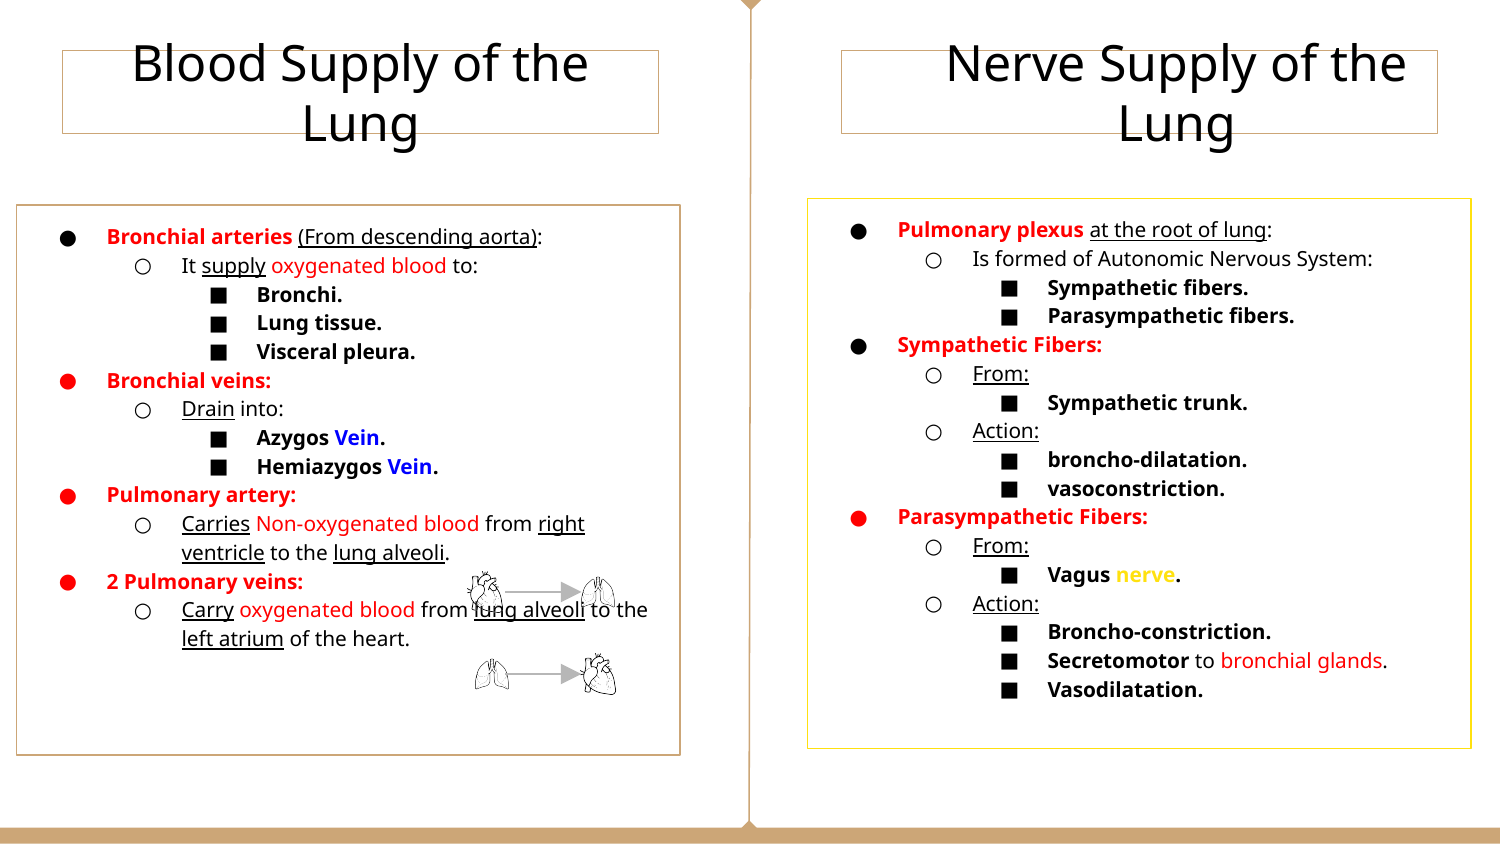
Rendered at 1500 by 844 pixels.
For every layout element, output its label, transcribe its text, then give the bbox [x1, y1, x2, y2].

list Pulmonary plexus at the root of lung: Is formed of Autonomic Nervous System: Sympathetic fibers. Parasympathetic fibers. Sympathetic Fibers: From: Sympathetic trunk. Action: broncho-dilatation. vasoconstriction. Parasympathetic Fibers: From: Vagus nerve. Action: Broncho-constriction. Secretomotor to bronchial glands. Vasodilatation. [807, 198, 1472, 749]
picture [577, 653, 619, 695]
text_box Nerve Supply of the Lung [841, 50, 1438, 134]
picture [581, 575, 615, 609]
list Bronchial arteries (From descending aorta): It supply oxygenated blood to: Bronchi. Lung tissue. Visceral pleura. Bronchial veins: Drain into: Azygos Vein. Hemiazygos Vein. Pulmonary artery: Carries Non-oxygenated blood from right ventricle to the lung alveoli. 2 Pulmonary veins: Carry oxygenated blood from lung alveoli to the left atrium of the heart. [16, 205, 681, 756]
text_box Blood Supply of the Lung [62, 50, 659, 134]
picture [475, 657, 510, 691]
picture [463, 571, 506, 613]
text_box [748, 0, 752, 831]
